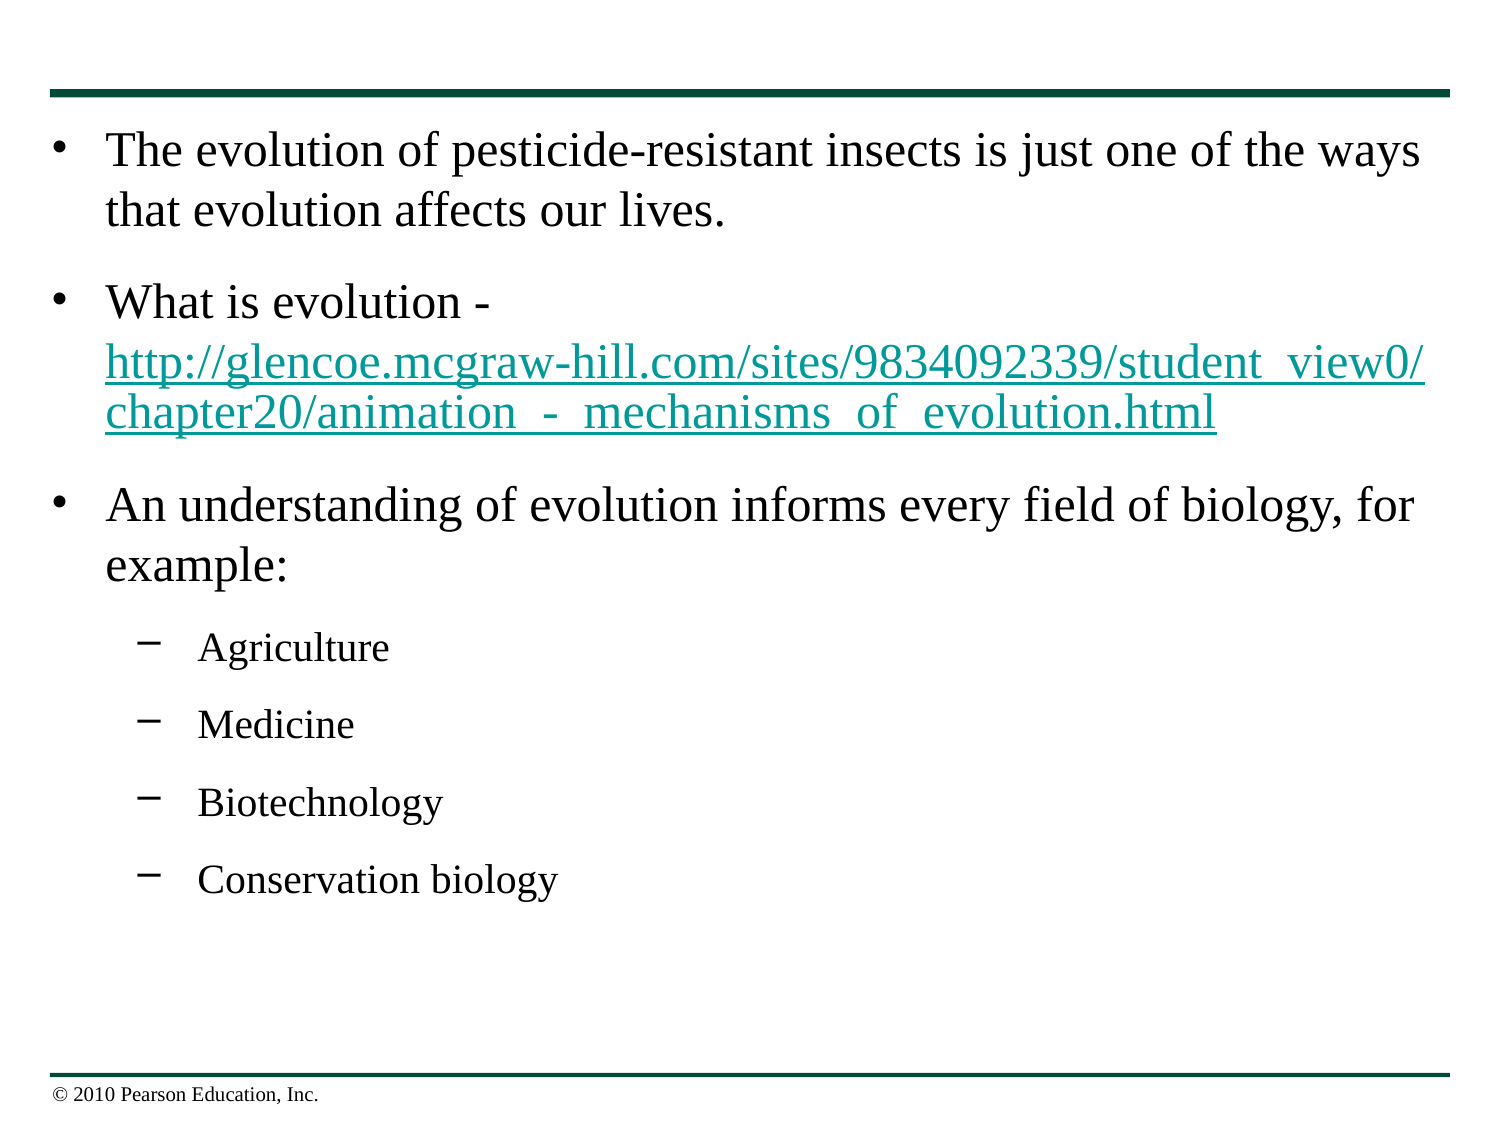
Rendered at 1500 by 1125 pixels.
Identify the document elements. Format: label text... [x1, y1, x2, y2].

list The evolution of pesticide-resistant insects is just one of the ways that evolution affects our lives. What is evolution - http://glencoe.mcgraw-hill.com/sites/9834092339/student_view0/chapter20/animation_-_mechanisms_of_evolution.html An understanding of evolution informs every field of biology, for example: Agriculture Medicine Biotechnology Conservation biology [35, 108, 1449, 963]
